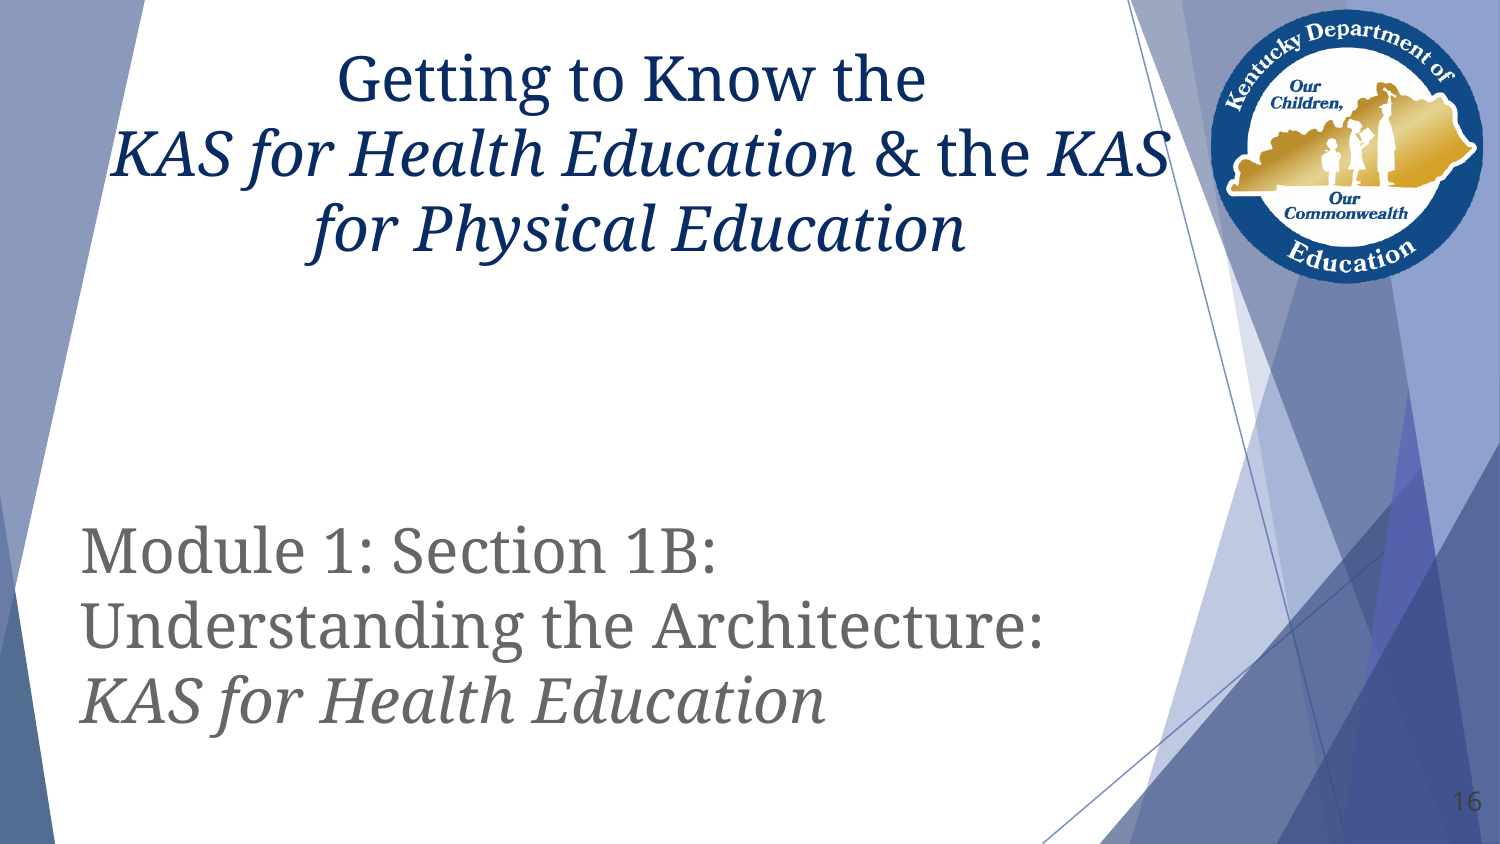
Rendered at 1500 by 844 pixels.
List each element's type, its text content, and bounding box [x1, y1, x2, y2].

title Getting to Know the KAS for Health Education & the KAS for Physical Education [73, 66, 1209, 270]
slide_number 16 [1403, 779, 1494, 844]
subtitle Module 1: Section 1B: Understanding the Architecture: KAS for Health Education [69, 505, 1212, 675]
picture [1199, 0, 1492, 293]
